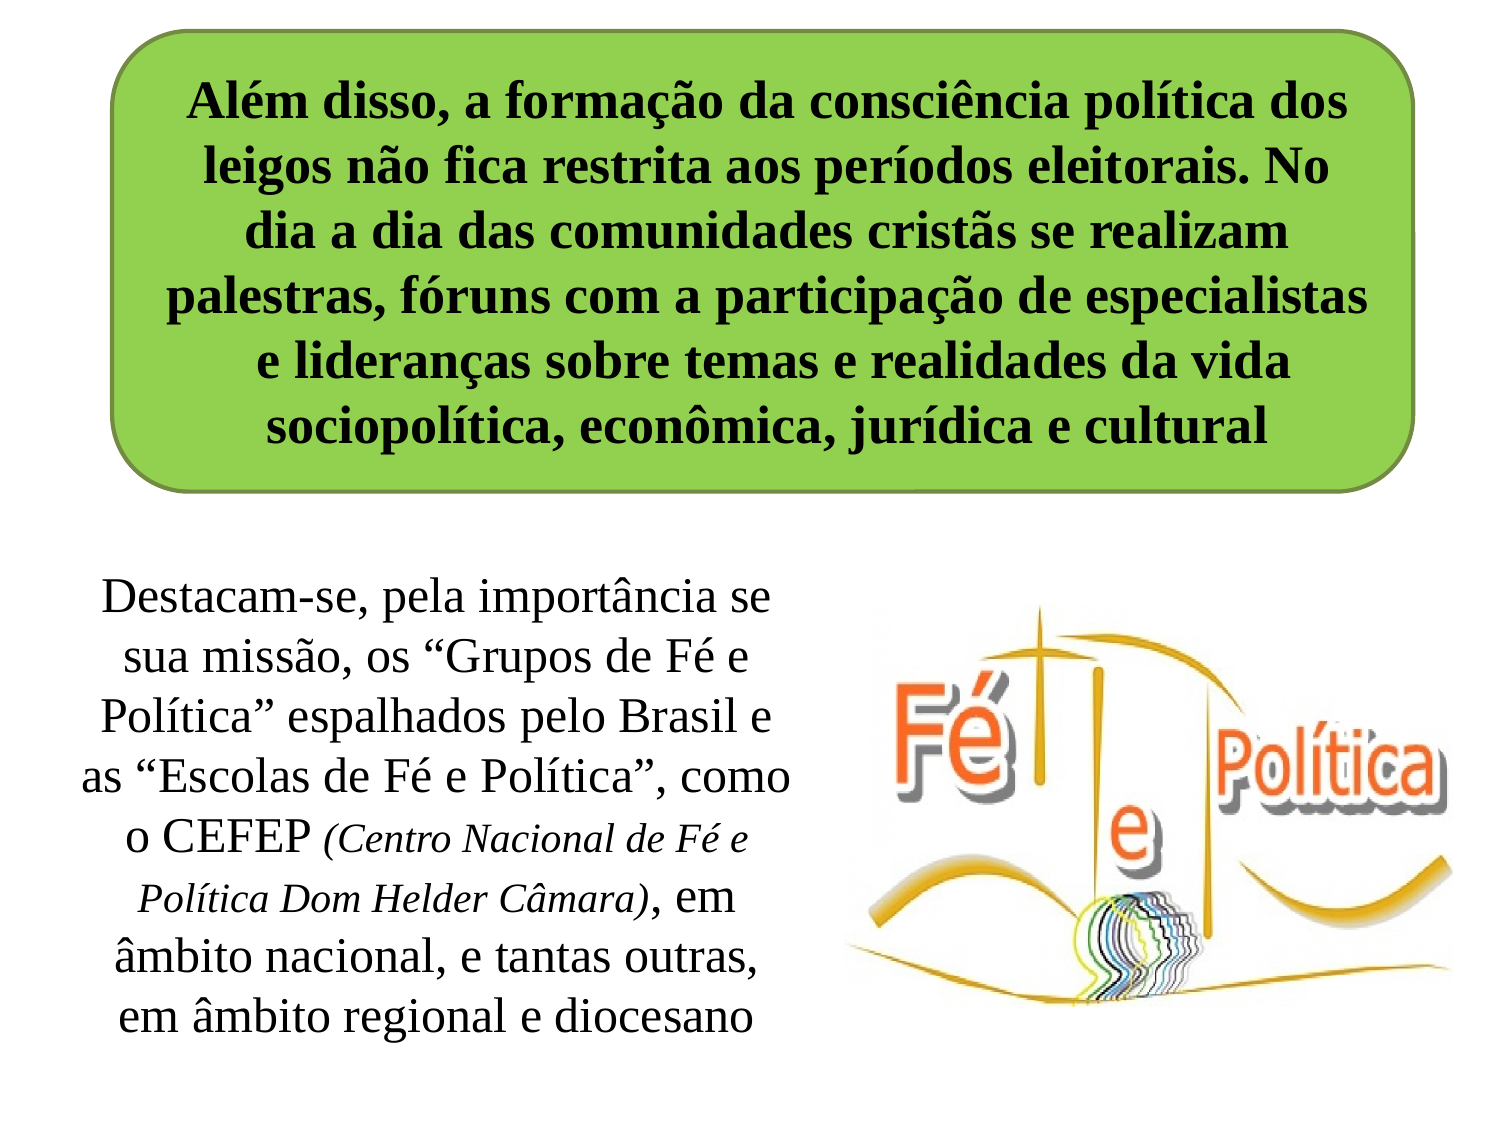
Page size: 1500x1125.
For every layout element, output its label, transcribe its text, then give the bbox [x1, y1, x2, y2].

text_box [109, 28, 1416, 494]
text_box Destacam-se, pela importância se sua missão, os “Grupos de Fé e Política” espalhados pelo Brasil e as “Escolas de Fé e Política”, como o CEFEP (Centro Nacional de Fé e Política Dom Helder Câmara), em âmbito nacional, e tantas outras, em âmbito regional e diocesano [64, 555, 810, 1050]
picture [844, 603, 1453, 1007]
text_box Além disso, a formação da consciência política dos leigos não fica restrita aos períodos eleitorais. No dia a dia das comunidades cristãs se realizam palestras, fóruns com a participação de especialistas e lideranças sobre temas e realidades da vida sociopolítica, econômica, jurídica e cultural [147, 56, 1388, 462]
